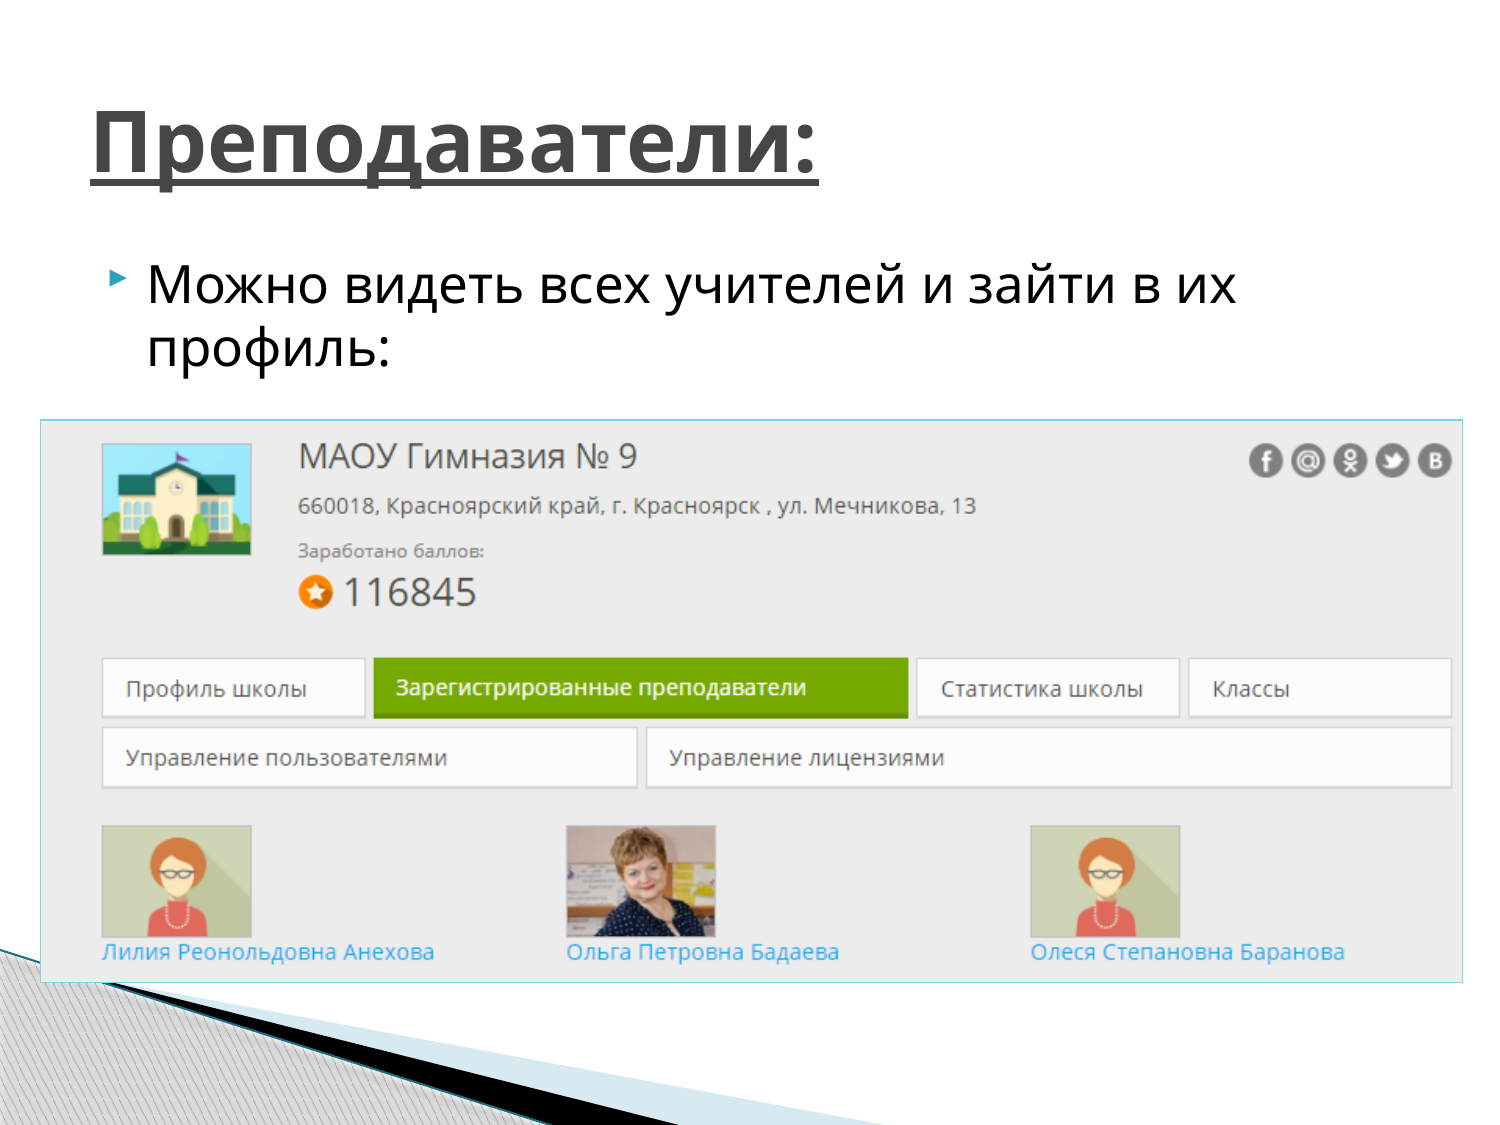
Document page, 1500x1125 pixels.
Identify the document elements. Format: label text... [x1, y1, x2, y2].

list Можно видеть всех учителей и зайти в их профиль: [75, 243, 1425, 386]
title Преподаватели: [75, 45, 1425, 233]
picture [41, 420, 1462, 982]
